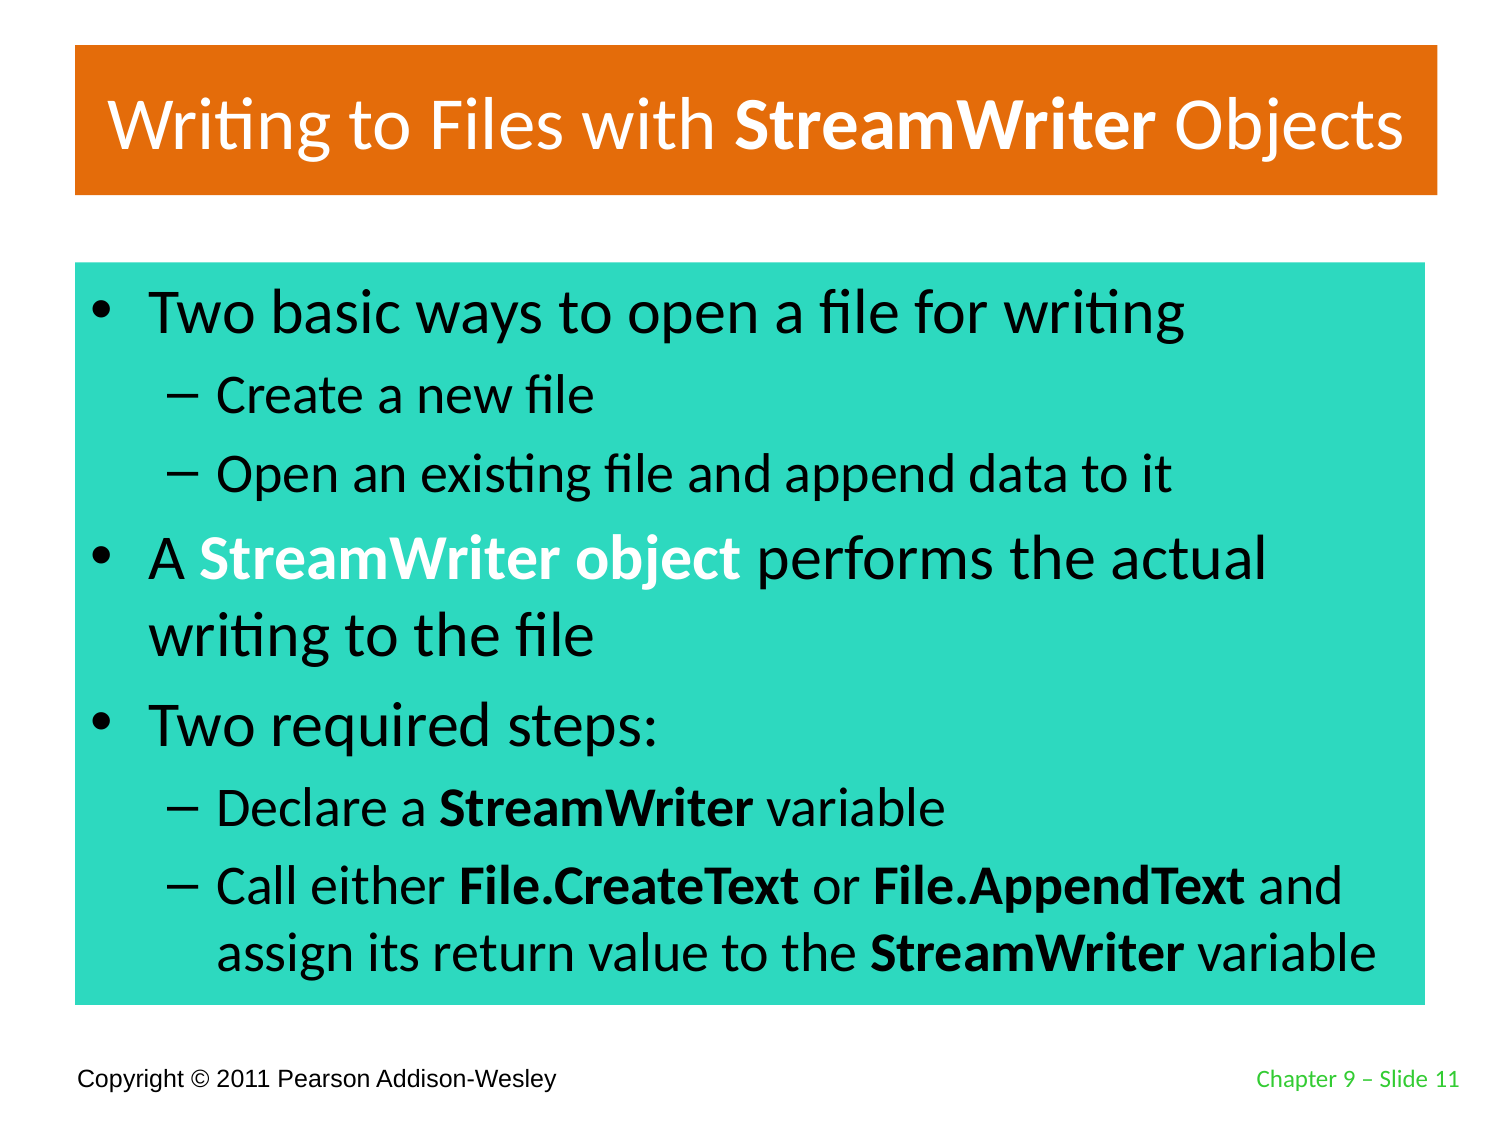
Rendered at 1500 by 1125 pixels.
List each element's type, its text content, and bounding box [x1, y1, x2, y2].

slide_number Chapter 9 – Slide 11 [1162, 1024, 1476, 1101]
title Writing to Files with StreamWriter Objects [75, 45, 1438, 196]
list Two basic ways to open a file for writing Create a new file Open an existing file and append data to it A StreamWriter object performs the actual writing to the file Two required steps: Declare a StreamWriter variable Call either File.CreateText or File.AppendText and assign its return value to the StreamWriter variable [75, 262, 1425, 1005]
